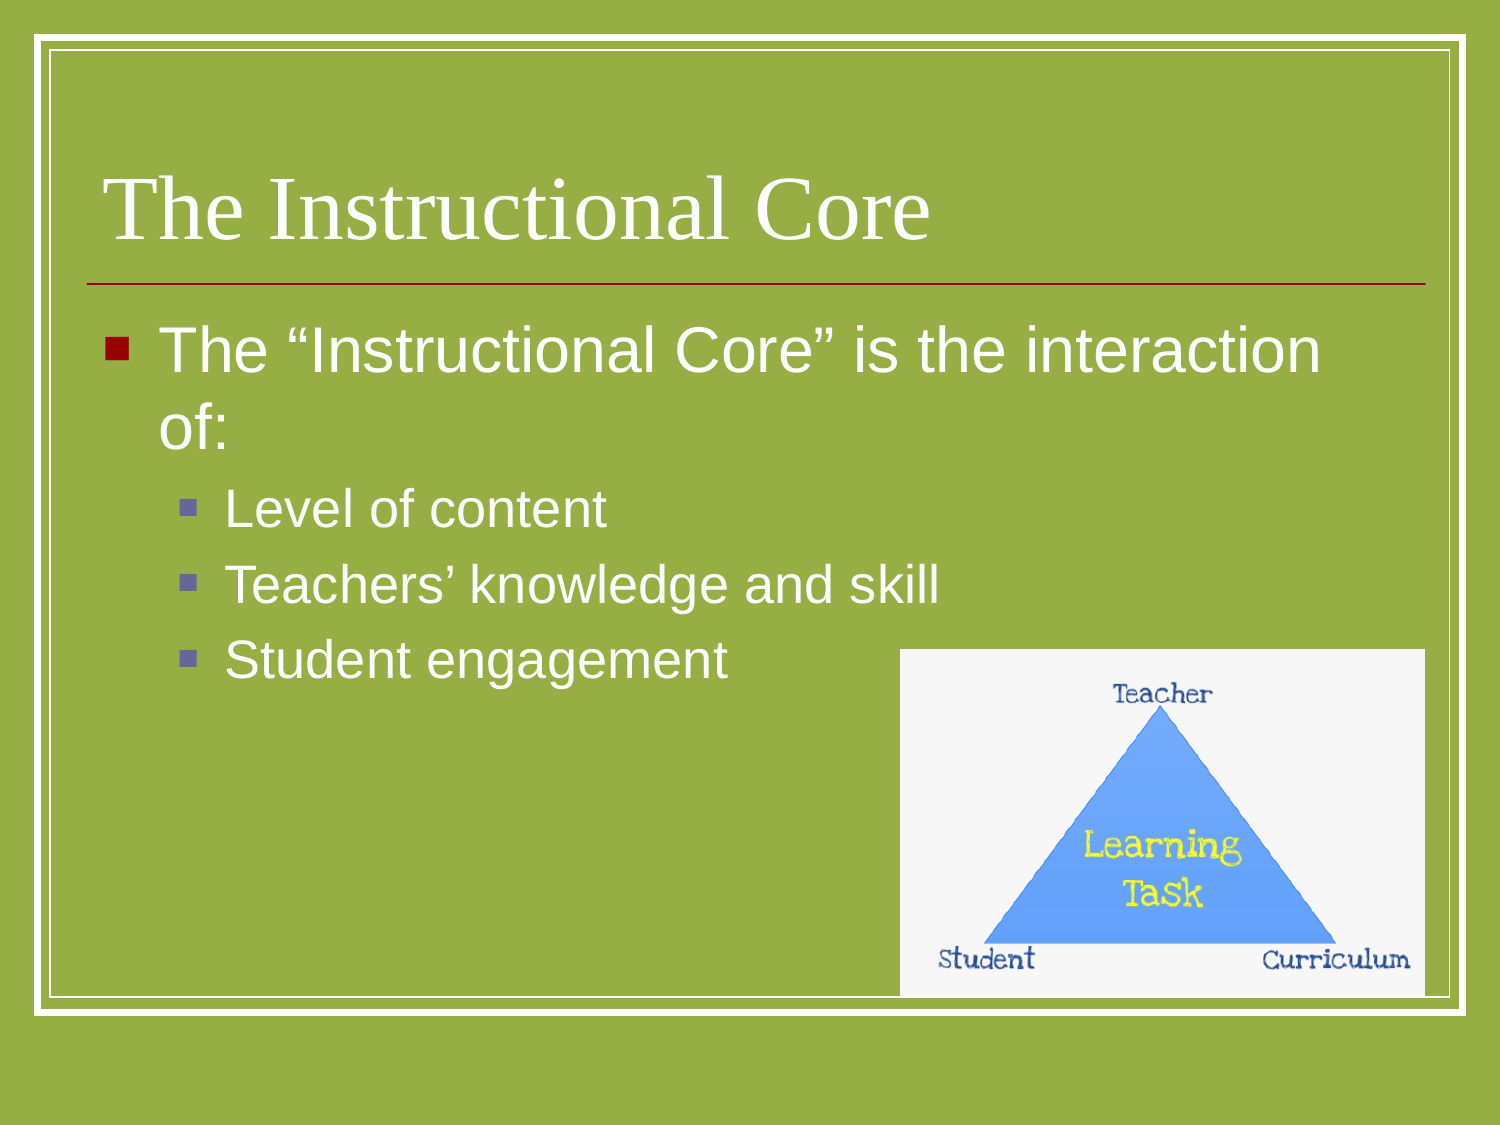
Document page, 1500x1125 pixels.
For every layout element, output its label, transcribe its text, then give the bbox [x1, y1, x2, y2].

list The “Instructional Core” is the interaction of: Level of content Teachers’ knowledge and skill Student engagement [87, 299, 1425, 963]
title The Instructional Core [87, 77, 1425, 266]
picture [899, 649, 1425, 996]
